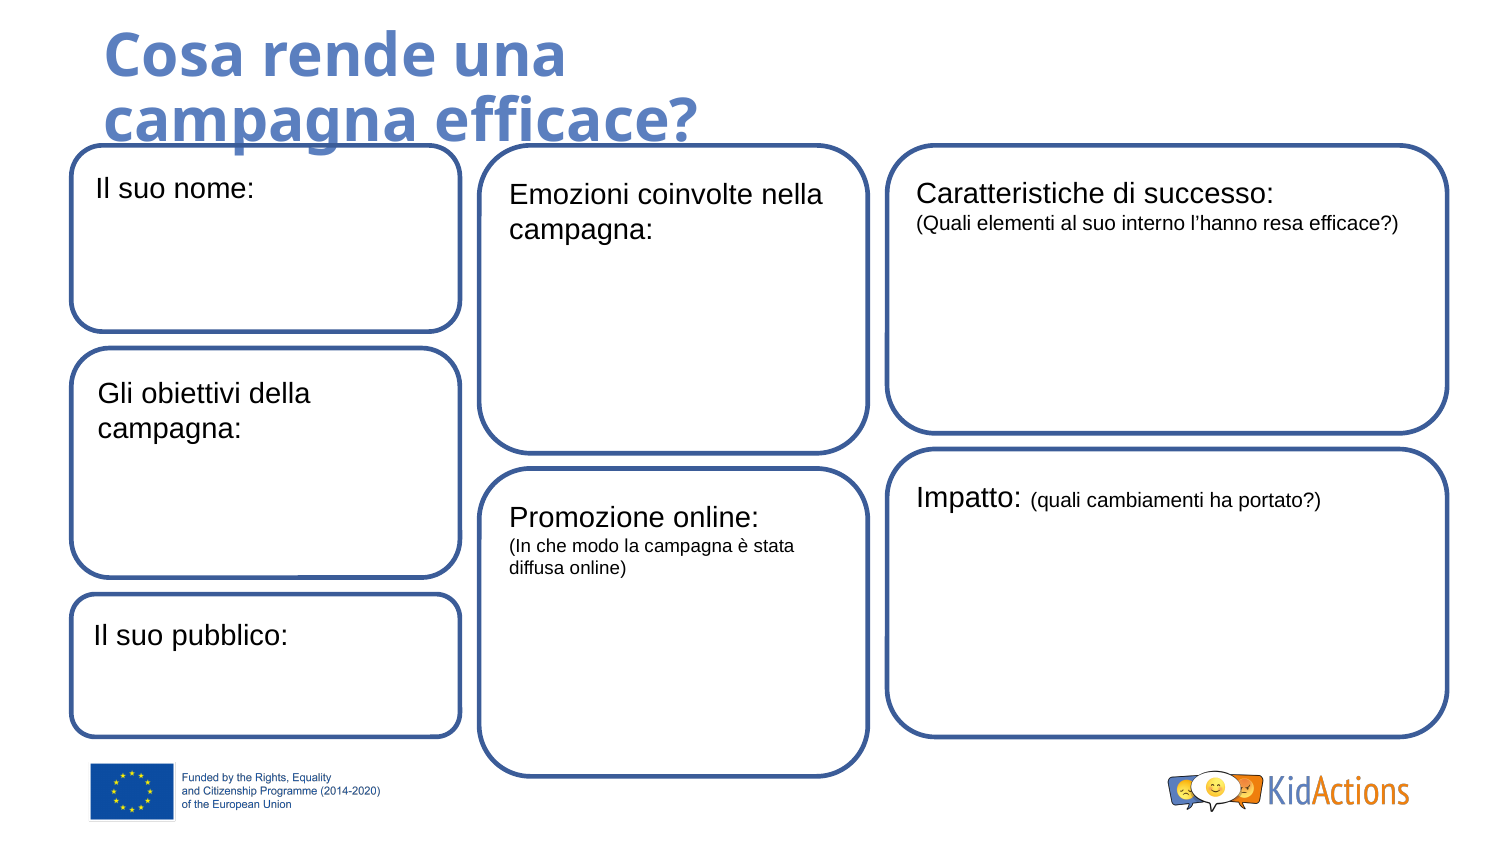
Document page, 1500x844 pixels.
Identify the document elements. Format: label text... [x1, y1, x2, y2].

text_box Il suo nome: [71, 145, 460, 332]
text_box Gli obiettivi della campagna: [71, 348, 460, 578]
text_box Emozioni coinvolte nella campagna: [479, 145, 868, 454]
title Cosa rende una campagna efficace? [91, 55, 912, 125]
picture [1162, 767, 1414, 816]
picture [86, 758, 391, 825]
text_box Promozione online: (In che modo la campagna è stata diffusa online) [479, 468, 868, 777]
text_box Il suo pubblico: [71, 594, 460, 737]
text_box Impatto: (quali cambiamenti ha portato?) [887, 448, 1448, 737]
text_box Caratteristiche di successo: (Quali elementi al suo interno l’hanno resa efficace?) [887, 145, 1448, 434]
